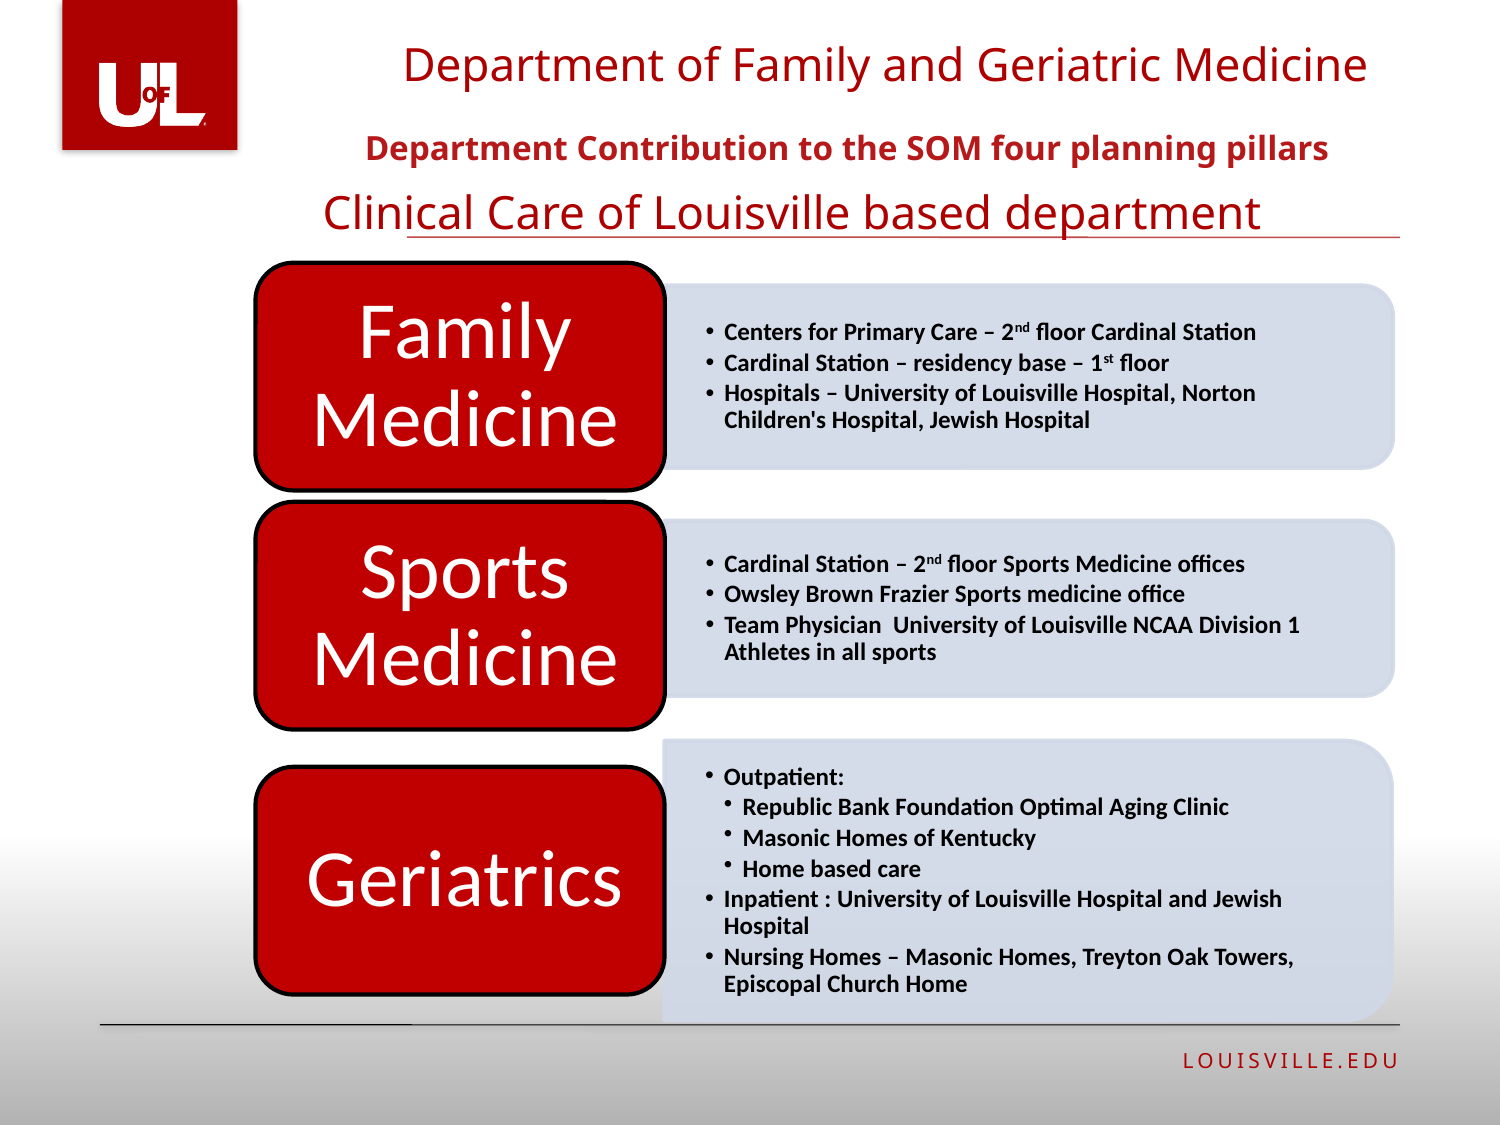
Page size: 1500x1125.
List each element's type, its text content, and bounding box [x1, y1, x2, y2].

title Department Contribution to the SOM four planning pillars [350, 99, 1363, 175]
picture [99, 62, 207, 127]
list Department of Family and Geriatric Medicine [387, 24, 1400, 163]
text_box Clinical Care of Louisville based department [307, 175, 1277, 246]
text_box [255, 262, 1394, 1022]
